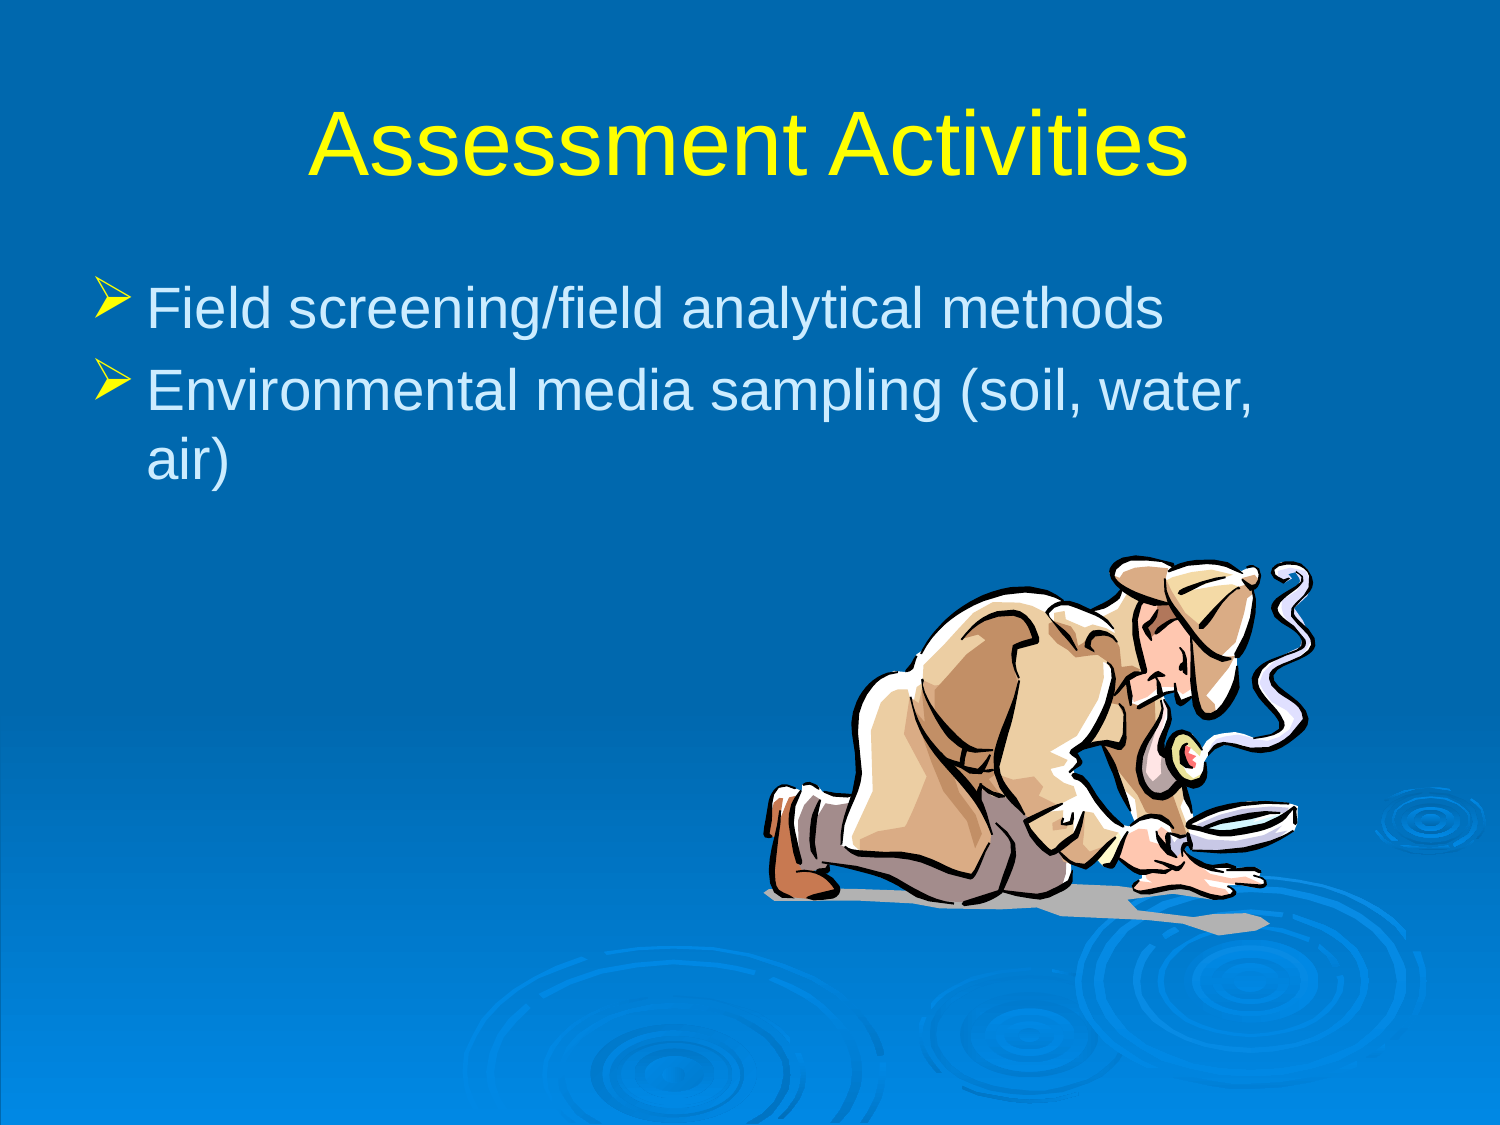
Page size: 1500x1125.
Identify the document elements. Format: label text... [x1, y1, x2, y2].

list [762, 551, 1320, 940]
list Field screening/field analytical methods Environmental media sampling (soil, water, air) [74, 262, 1373, 1006]
title Assessment Activities [74, 45, 1426, 233]
